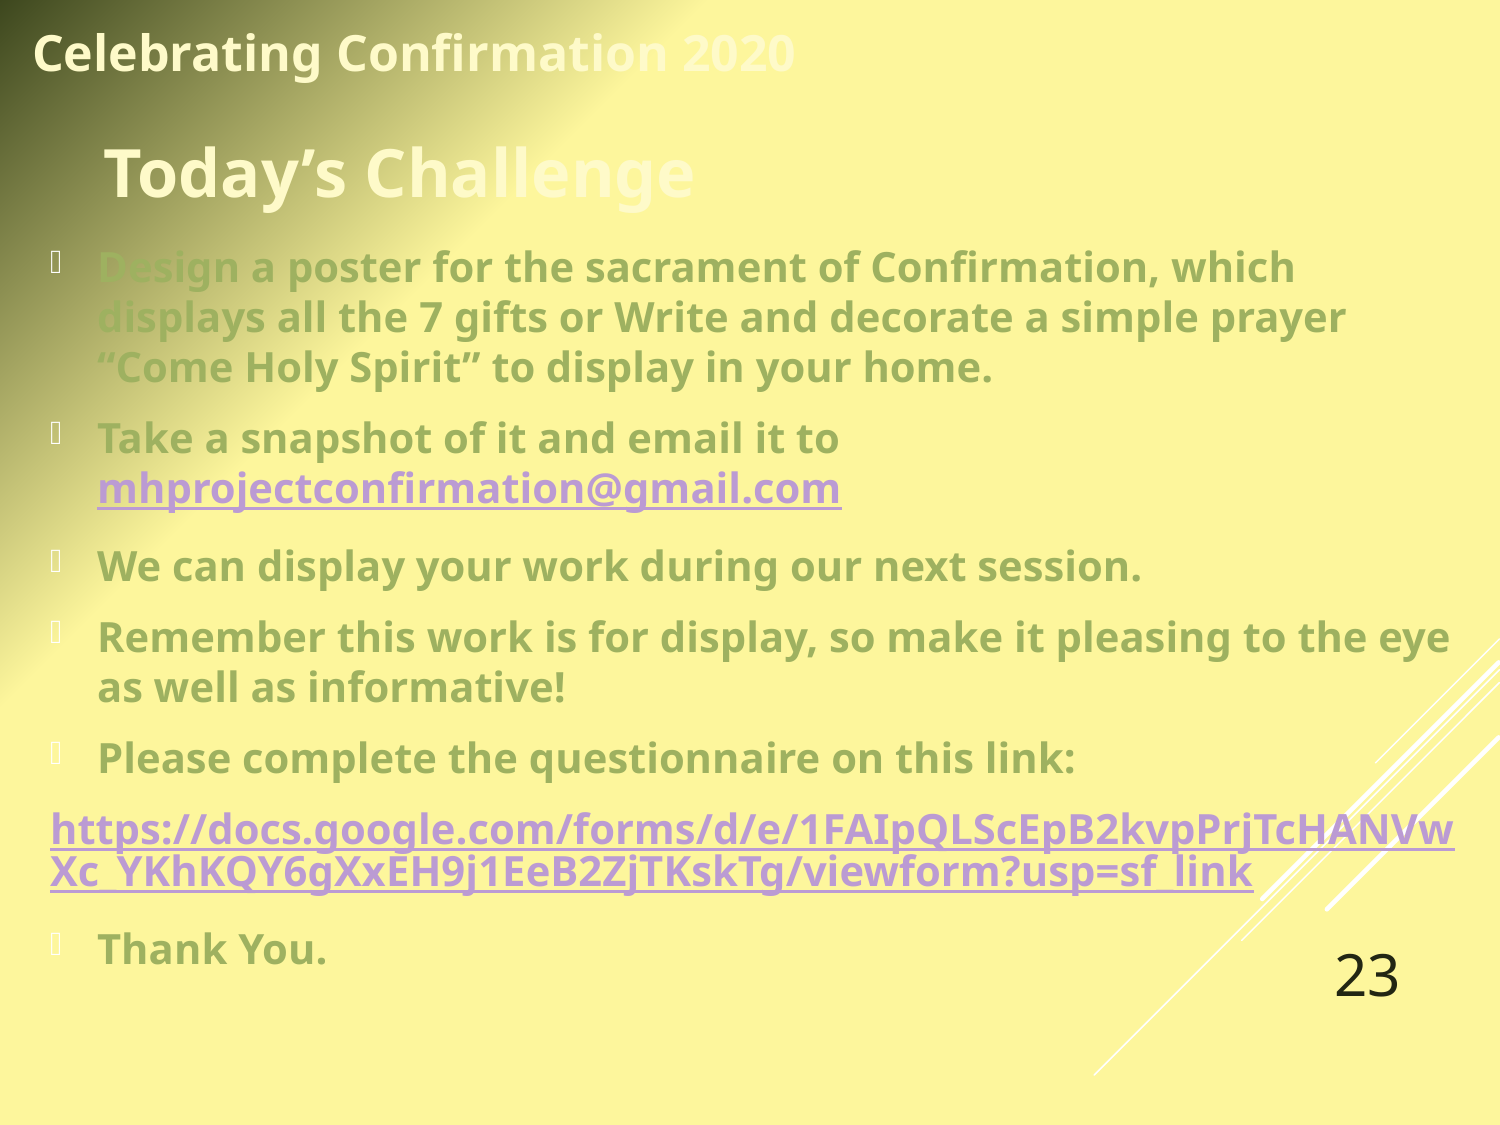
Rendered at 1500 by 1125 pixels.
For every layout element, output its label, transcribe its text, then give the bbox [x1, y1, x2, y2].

title Today’s Challenge [88, 106, 1430, 222]
list Design a poster for the sacrament of Confirmation, which displays all the 7 gifts or Write and decorate a simple prayer “Come Holy Spirit” to display in your home. Take a snapshot of it and email it to mhprojectconfirmation@gmail.com We can display your work during our next session. Remember this work is for display, so make it pleasing to the eye as well as informative! Please complete the questionnaire on this link: https://docs.google.com/forms/d/e/1FAIpQLScEpB2kvpPrjTcHANVwXc_YKhKQY6gXxEH9j1EeB2ZjTKskTg/viewform?usp=sf_link Thank You. [35, 222, 1477, 950]
text_box Celebrating Confirmation 2020 [17, 14, 886, 89]
slide_number 23 [1275, 915, 1416, 1025]
